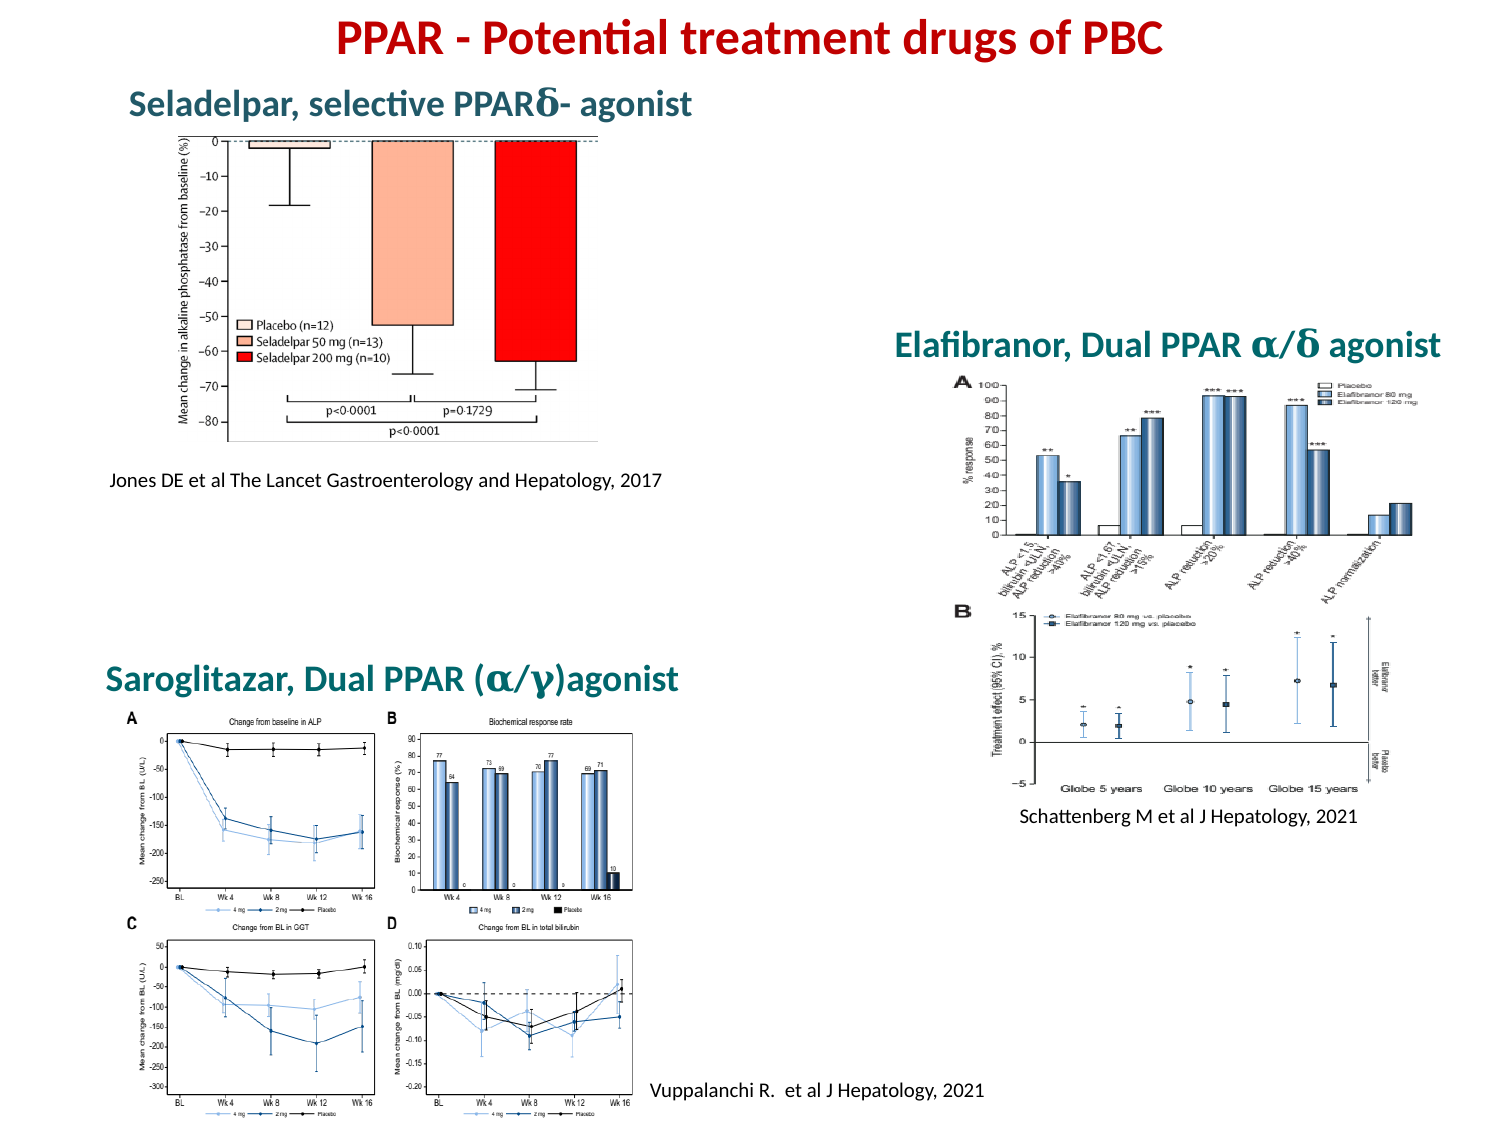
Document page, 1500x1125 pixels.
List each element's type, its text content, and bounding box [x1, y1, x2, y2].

text_box Schattenberg M et al J Hepatology, 2021 [1004, 804, 1398, 835]
picture [115, 700, 666, 1125]
picture [178, 136, 599, 442]
text_box Elafibranor, Dual PPAR 𝛂/𝛅 agonist [879, 312, 1457, 373]
text_box Seladelpar, selective PPAR𝛅- agonist [12, 71, 819, 132]
picture [937, 366, 1427, 796]
text_box Saroglitazar, Dual PPAR (𝛂/𝛄)agonist [90, 646, 695, 707]
text_box Jones DE et al The Lancet Gastroenterology and Hepatology, 2017 [94, 459, 689, 500]
title PPAR - Potential treatment drugs of PBC [202, 0, 1298, 69]
text_box Vuppalanchi R. et al J Hepatology, 2021 [670, 1069, 1028, 1110]
